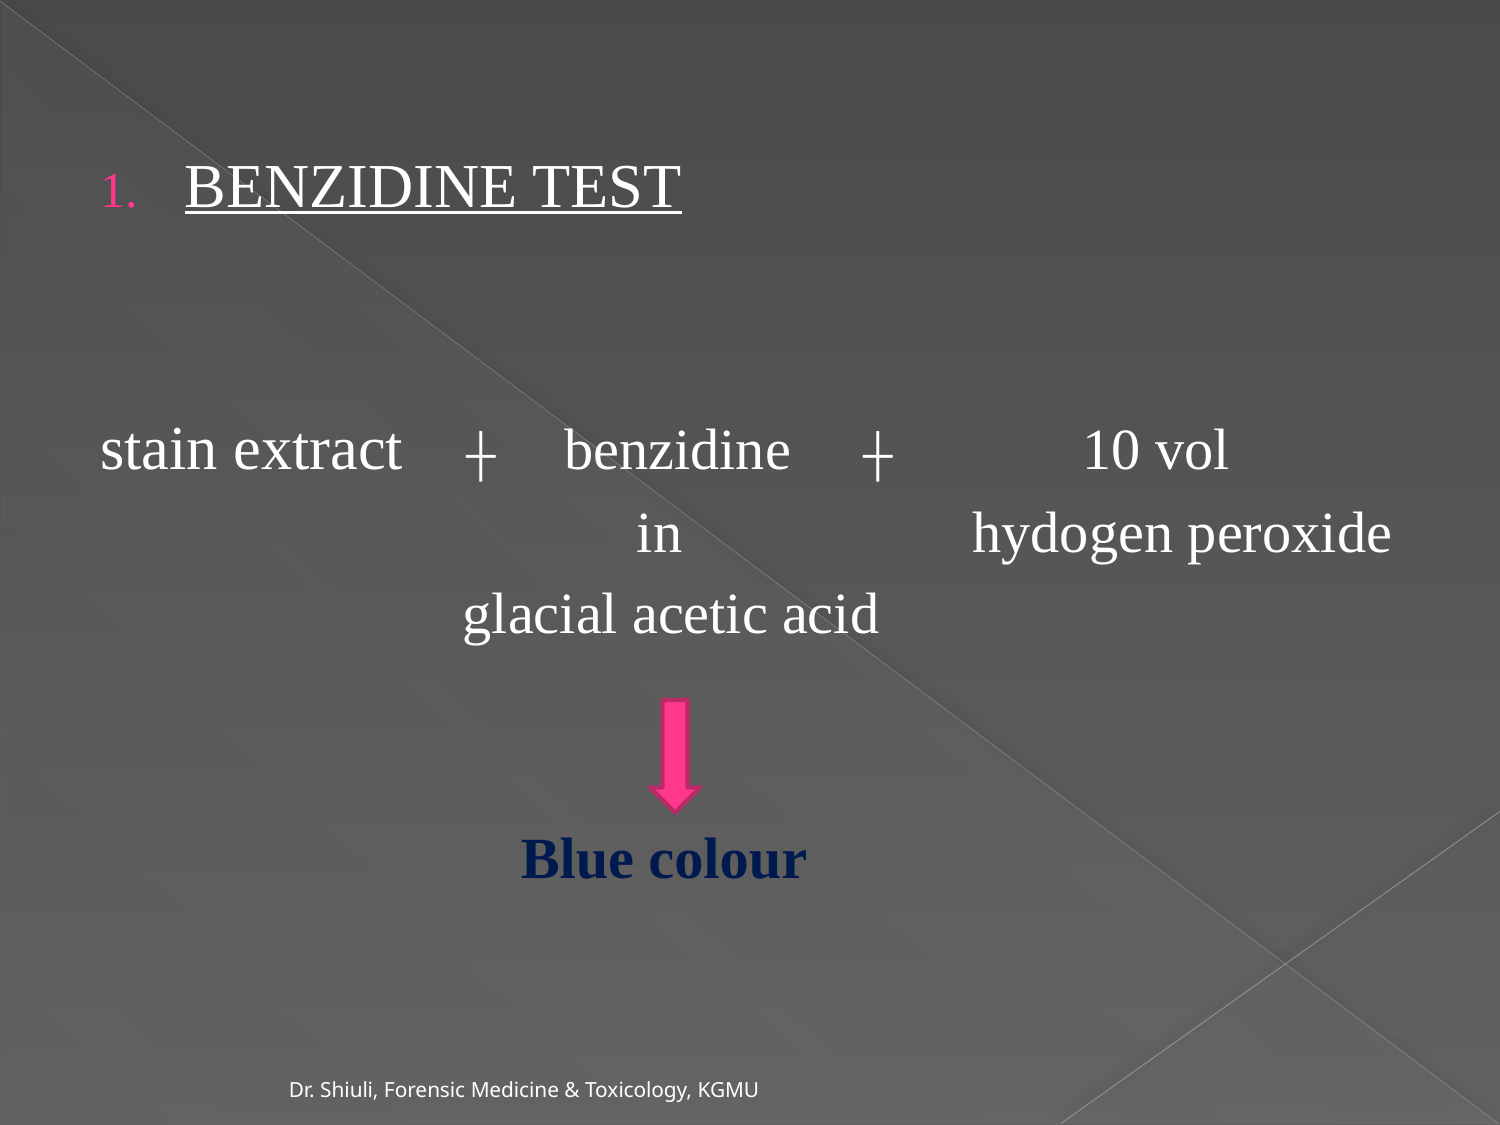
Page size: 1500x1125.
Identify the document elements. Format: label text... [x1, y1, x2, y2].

list BENZIDINE TEST stain extract ┼ benzidine ┼ 10 vol in hydogen peroxide glacial acetic acid Blue colour [75, 50, 1425, 1059]
footer Dr. Shiuli, Forensic Medicine & Toxicology, KGMU [75, 1063, 774, 1113]
text_box [648, 697, 702, 815]
